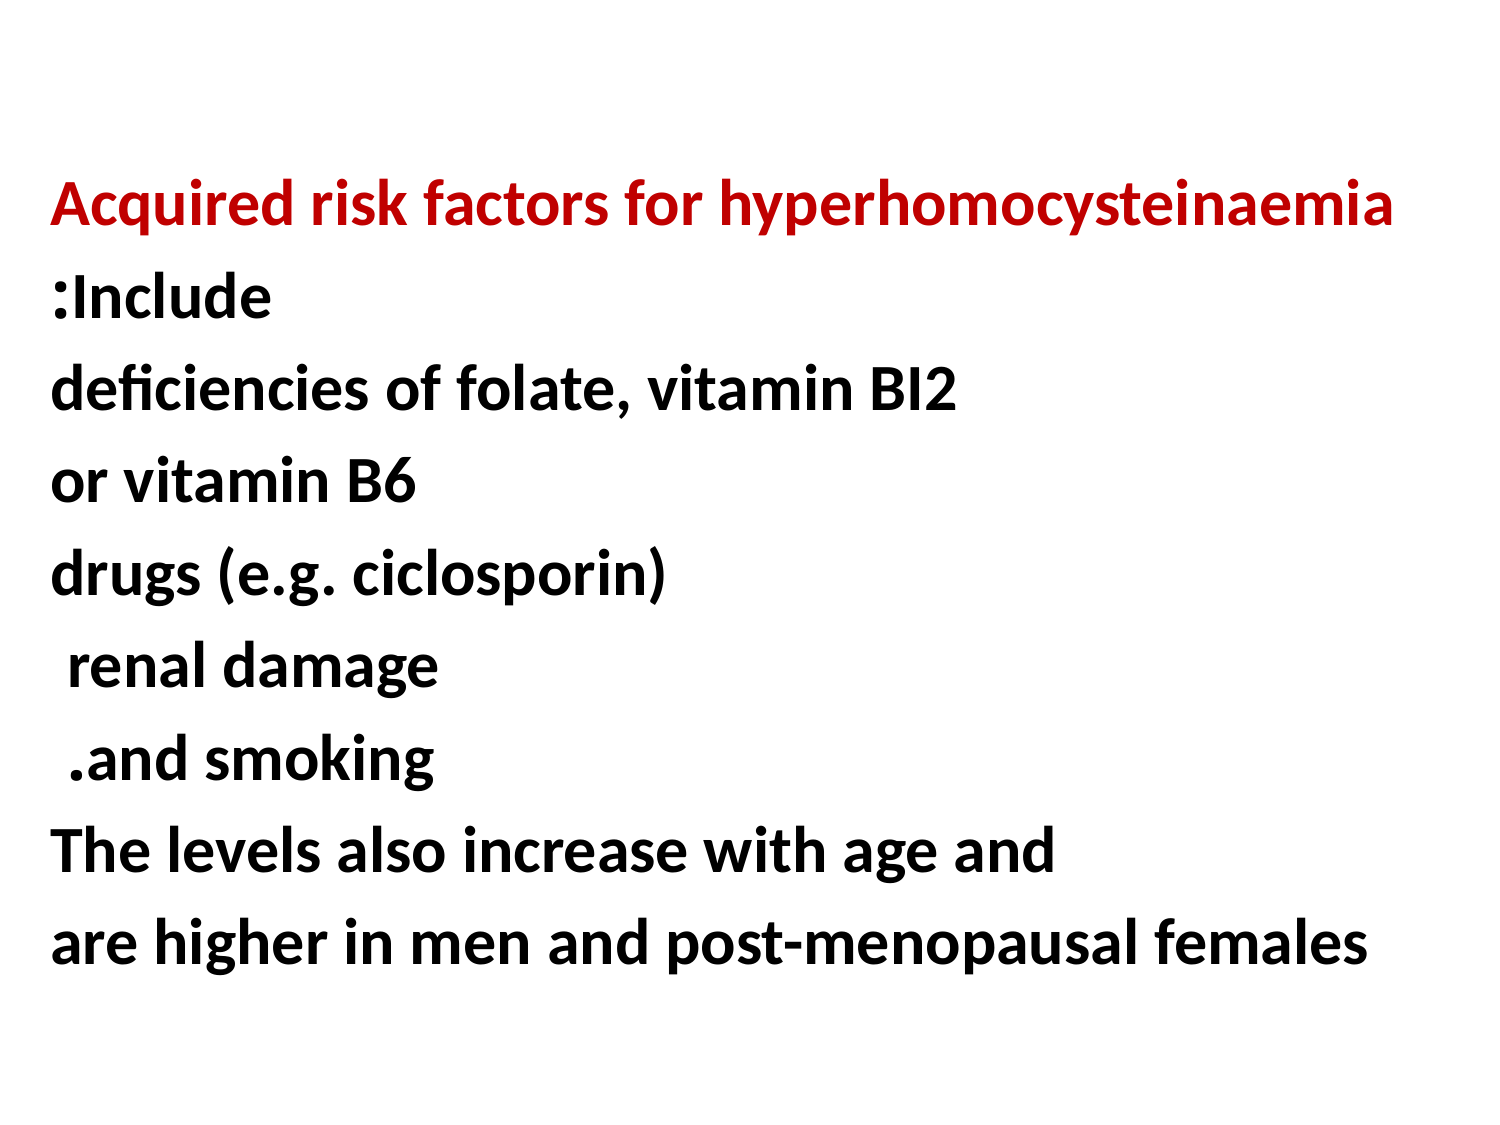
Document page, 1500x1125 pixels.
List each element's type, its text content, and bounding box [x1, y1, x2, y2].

list Acquired risk factors for hyperhomocysteinaemia Include: deficiencies of folate, vitamin BI2 or vitamin B6 drugs (e.g. ciclosporin) renal damage and smoking. The levels also increase with age and are higher in men and post-menopausal females [35, 152, 1425, 1005]
